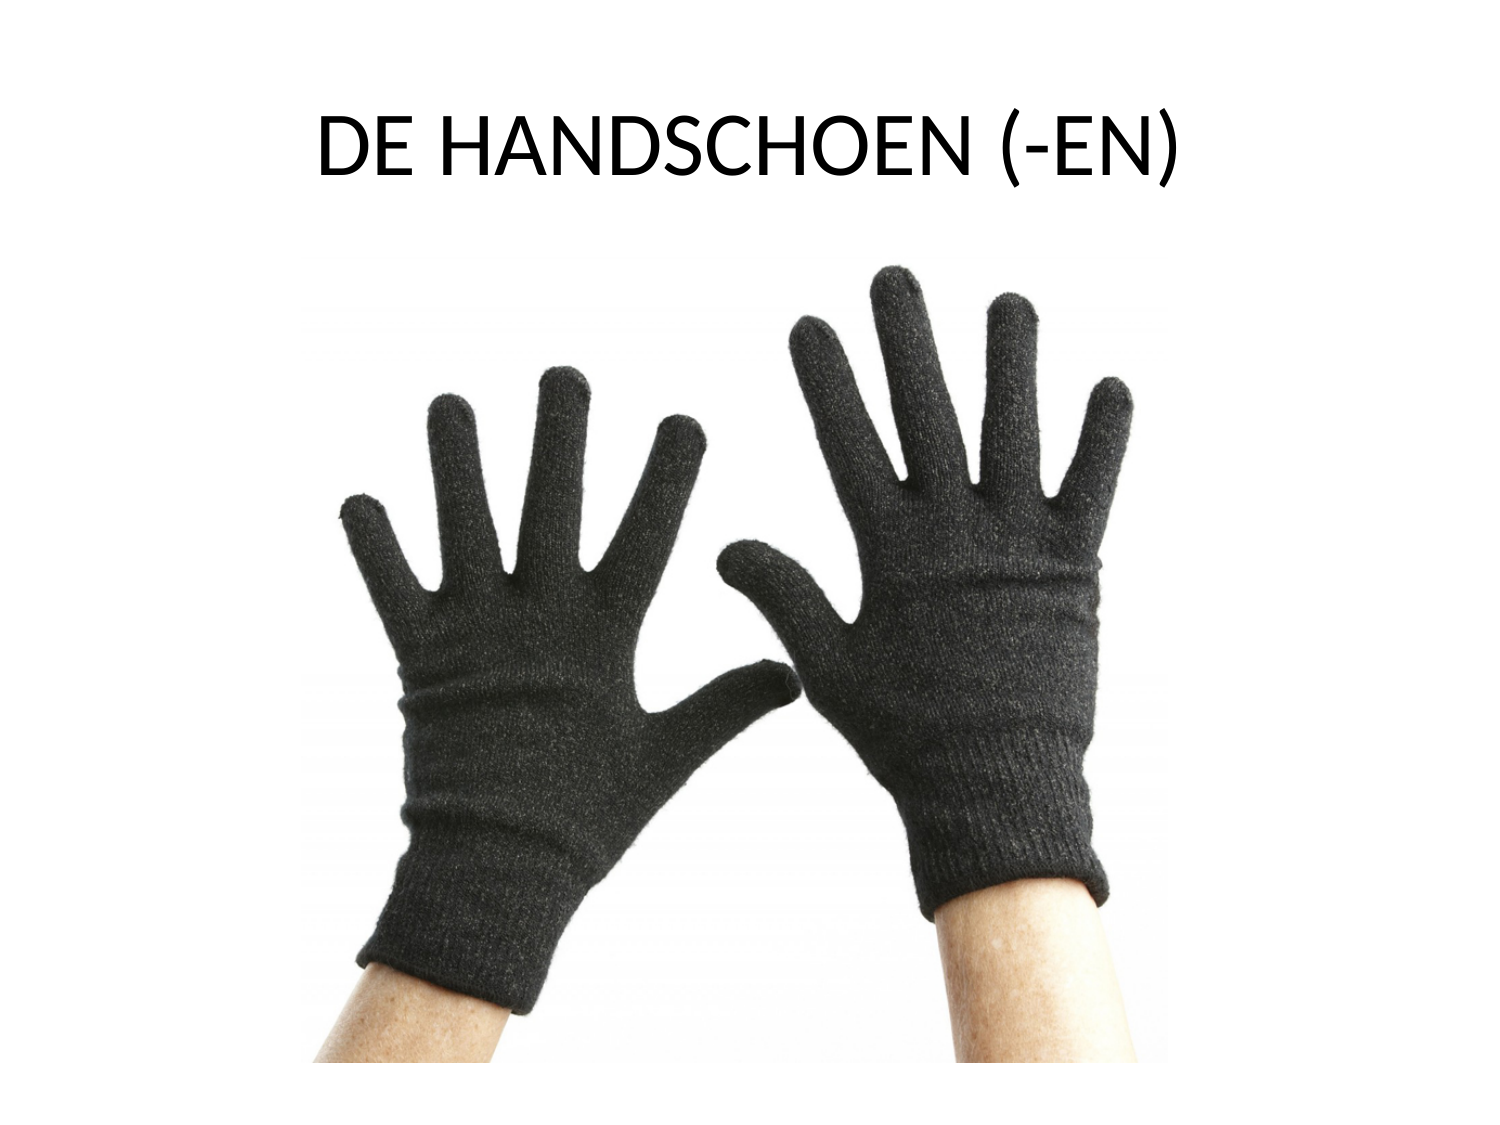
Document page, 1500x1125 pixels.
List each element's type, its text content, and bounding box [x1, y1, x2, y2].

picture [300, 196, 1168, 1063]
title DE HANDSCHOEN (-EN) [75, 45, 1425, 233]
